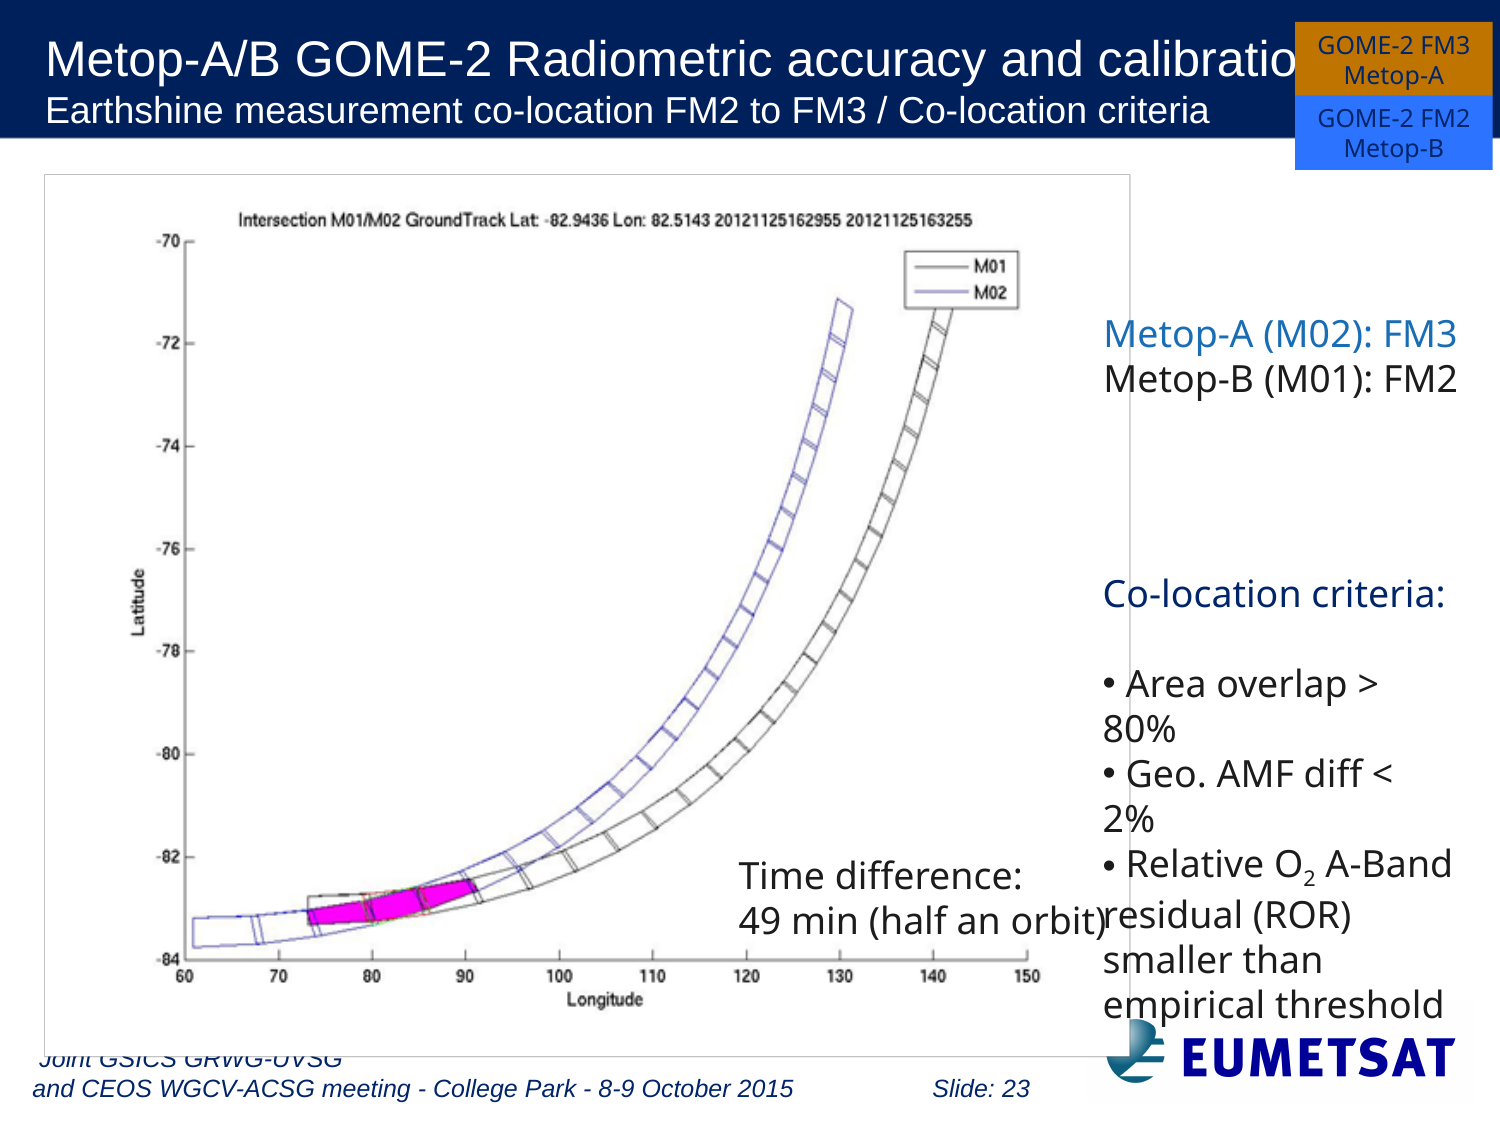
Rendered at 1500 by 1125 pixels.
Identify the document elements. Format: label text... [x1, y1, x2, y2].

text_box GOME-2 FM2 Metop-B [1295, 95, 1493, 170]
text_box Metop-A (M02): FM3 Metop-B (M01): FM2 [1136, 302, 1473, 408]
text_box Metop-A/B GOME-2 Radiometric accuracy and calibration Earthshine measurement co-location FM2 to FM3 / Co-location criteria [30, 19, 1500, 139]
text_box GOME-2 FM3 Metop-A [1295, 21, 1493, 95]
picture [0, 0, 1500, 1125]
text_box Co-location criteria: Area overlap > 80% Geo. AMF diff < 2% Relative O2 A-Band residual (ROR) smaller than empirical threshold [1136, 562, 1470, 1034]
